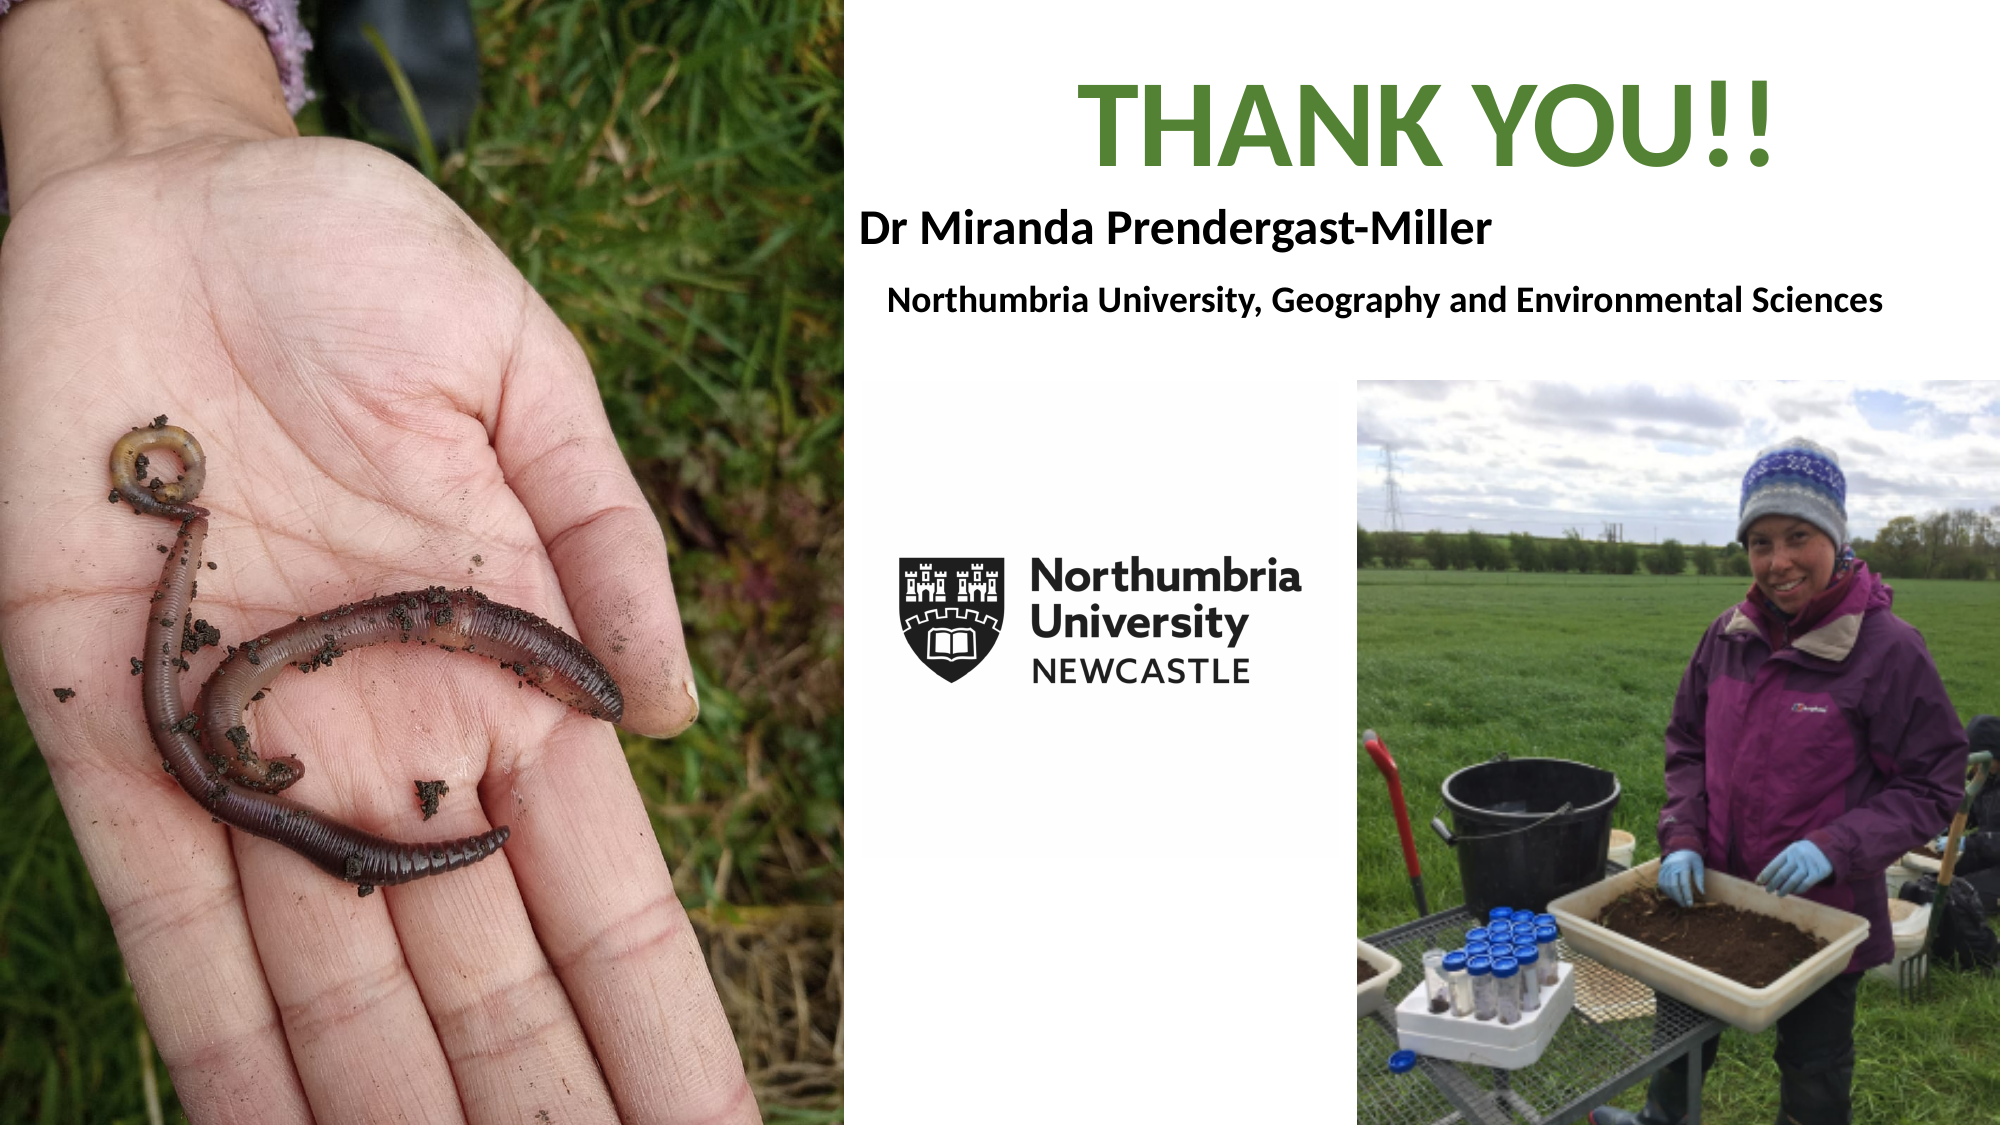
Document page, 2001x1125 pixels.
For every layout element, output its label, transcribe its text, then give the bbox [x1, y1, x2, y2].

title Dr Miranda Prendergast-Miller [844, 66, 1938, 263]
picture [0, 0, 844, 1125]
text_box Northumbria University, Geography and Environmental Sciences [872, 267, 1900, 328]
picture [862, 381, 1339, 858]
picture [1356, 380, 2000, 1125]
text_box THANK YOU!! [1062, 33, 1795, 199]
